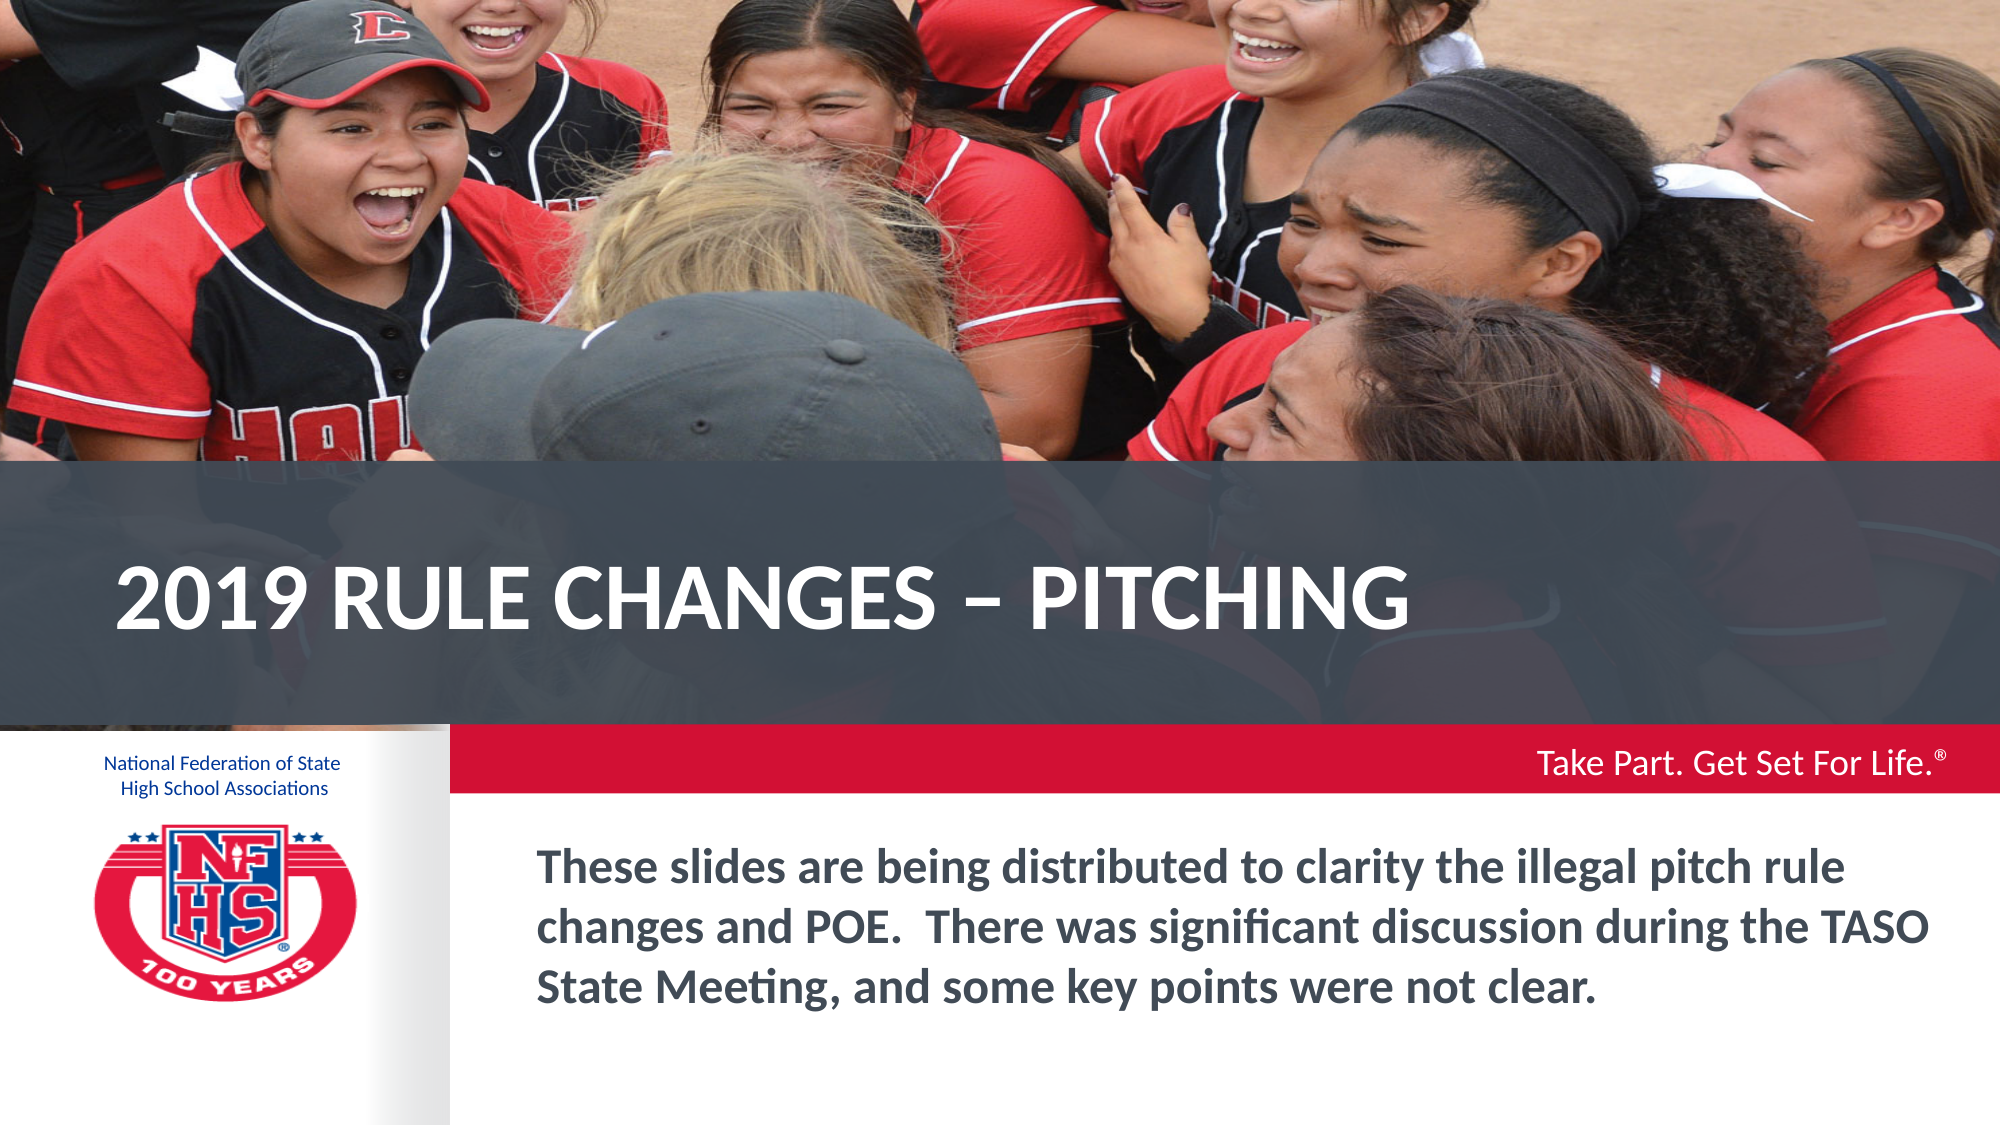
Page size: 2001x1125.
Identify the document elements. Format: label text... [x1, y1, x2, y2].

picture [76, 808, 374, 1022]
subtitle These slides are being distributed to clarity the illegal pitch rule changes and POE. There was significant discussion during the TASO State Meeting, and some key points were not clear. [521, 825, 1970, 1107]
title 2019 Rule changes – pitching [99, 506, 1954, 711]
picture [0, 725, 375, 731]
picture [0, 0, 2000, 460]
